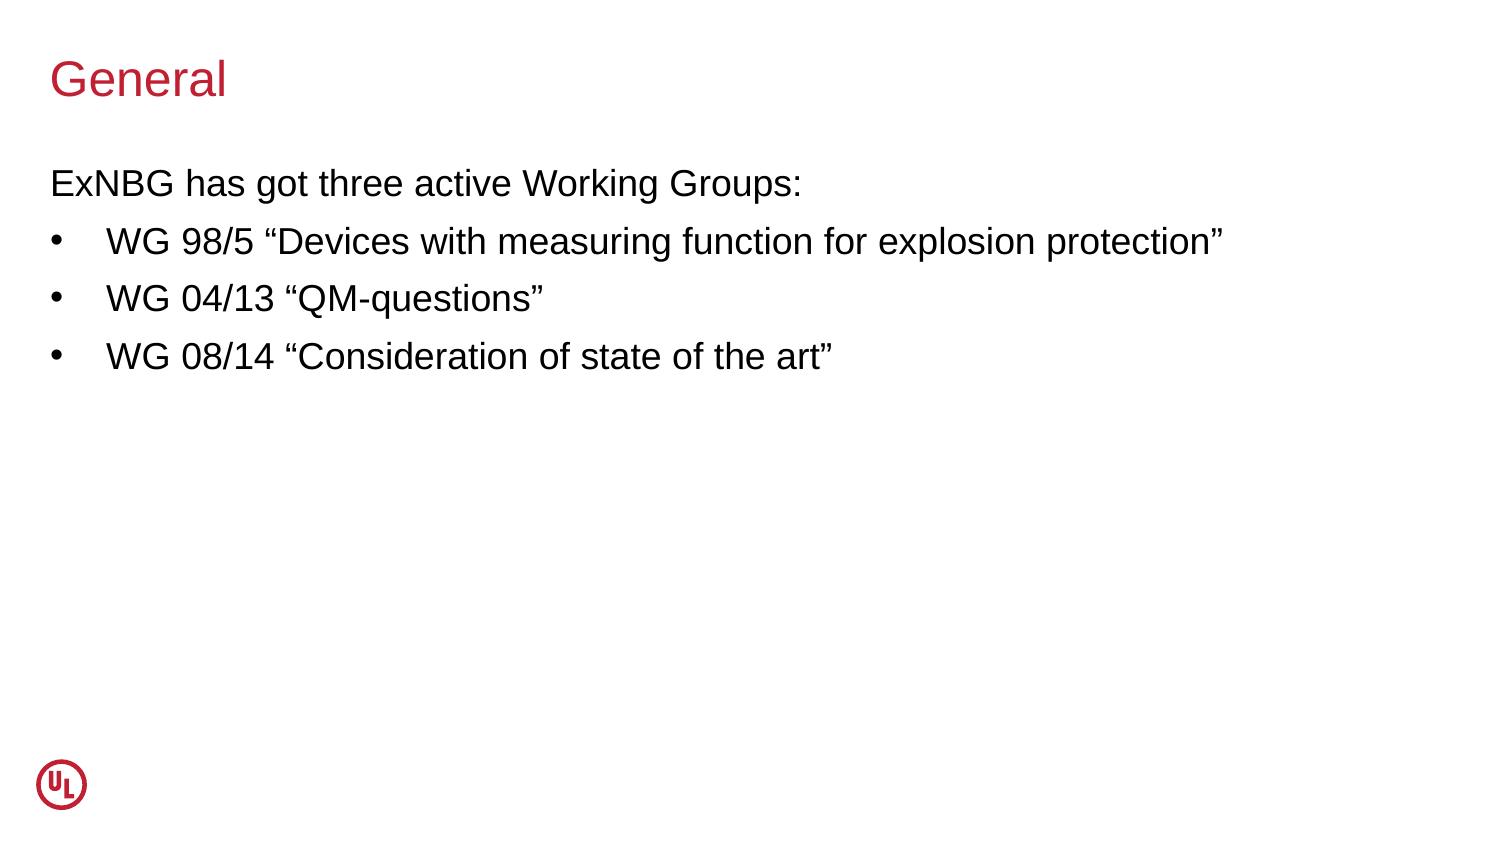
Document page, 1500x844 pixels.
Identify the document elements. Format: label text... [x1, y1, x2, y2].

title General [49, 46, 1450, 108]
list ExNBG has got three active Working Groups: WG 98/5 “Devices with measuring function for explosion protection” WG 04/13 “QM-questions” WG 08/14 “Consideration of state of the art” [50, 159, 1451, 721]
